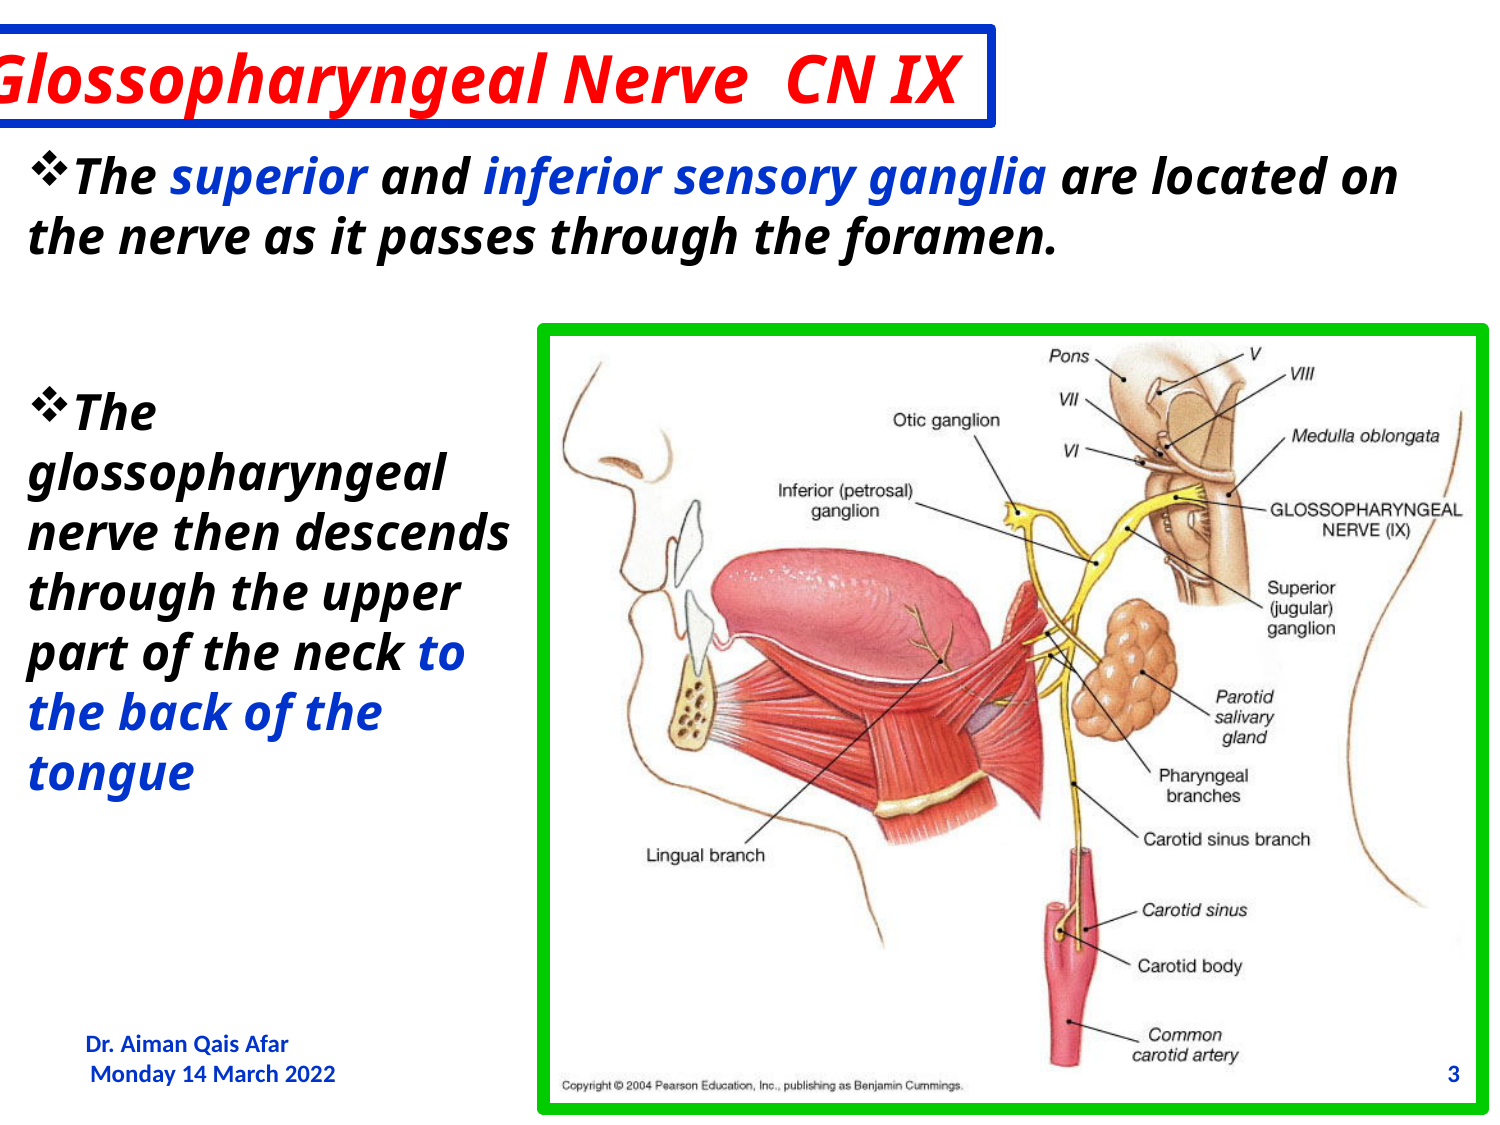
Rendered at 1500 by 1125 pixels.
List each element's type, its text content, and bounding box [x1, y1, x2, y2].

text_box The glossopharyngeal nerve then descends through the upper part of the neck to the back of the tongue [12, 373, 530, 808]
text_box The superior and inferior sensory ganglia are located on the nerve as it passes through the foramen. [12, 137, 1450, 273]
picture [549, 335, 1477, 1103]
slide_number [75, 1073, 425, 1103]
text_box Glossopharyngeal Nerve CN IX [0, 28, 992, 124]
footer Dr. Aiman Qais Afar [0, 1012, 425, 1073]
